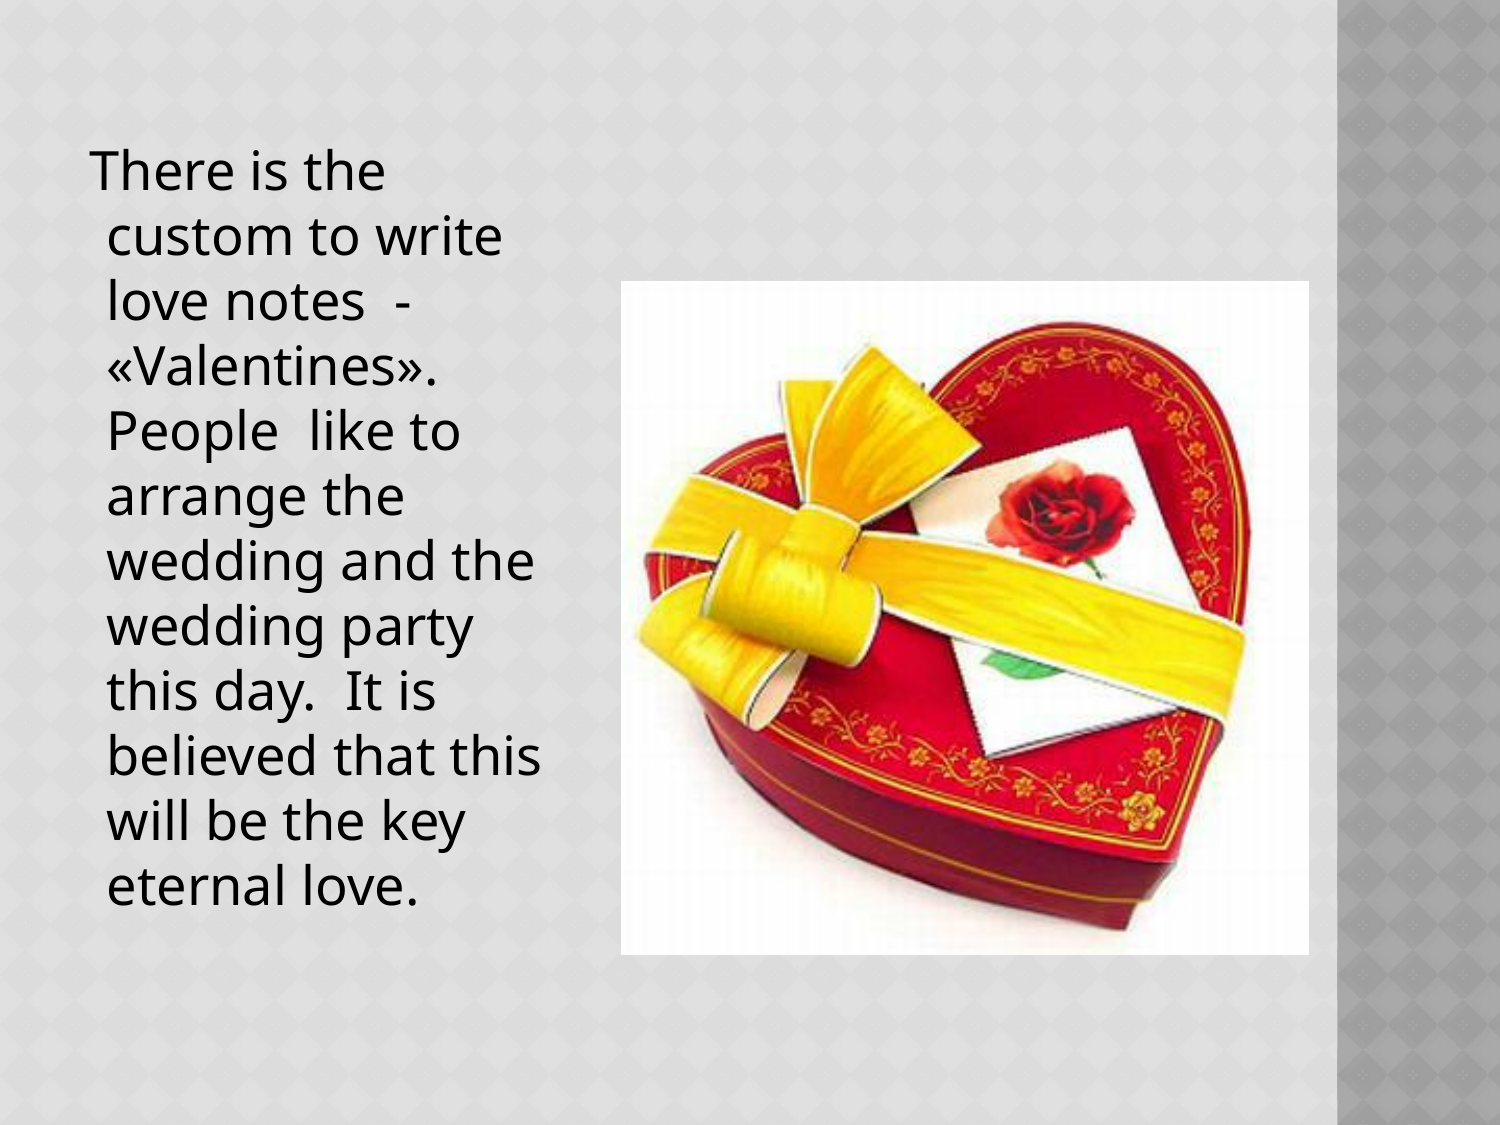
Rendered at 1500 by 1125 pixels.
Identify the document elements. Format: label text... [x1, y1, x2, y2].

list There is the custom to write love notes - «Valentines». People like to arrange the wedding and the wedding party this day. It is believed that this will be the key eternal love. [46, 128, 575, 1079]
picture [620, 280, 1309, 955]
